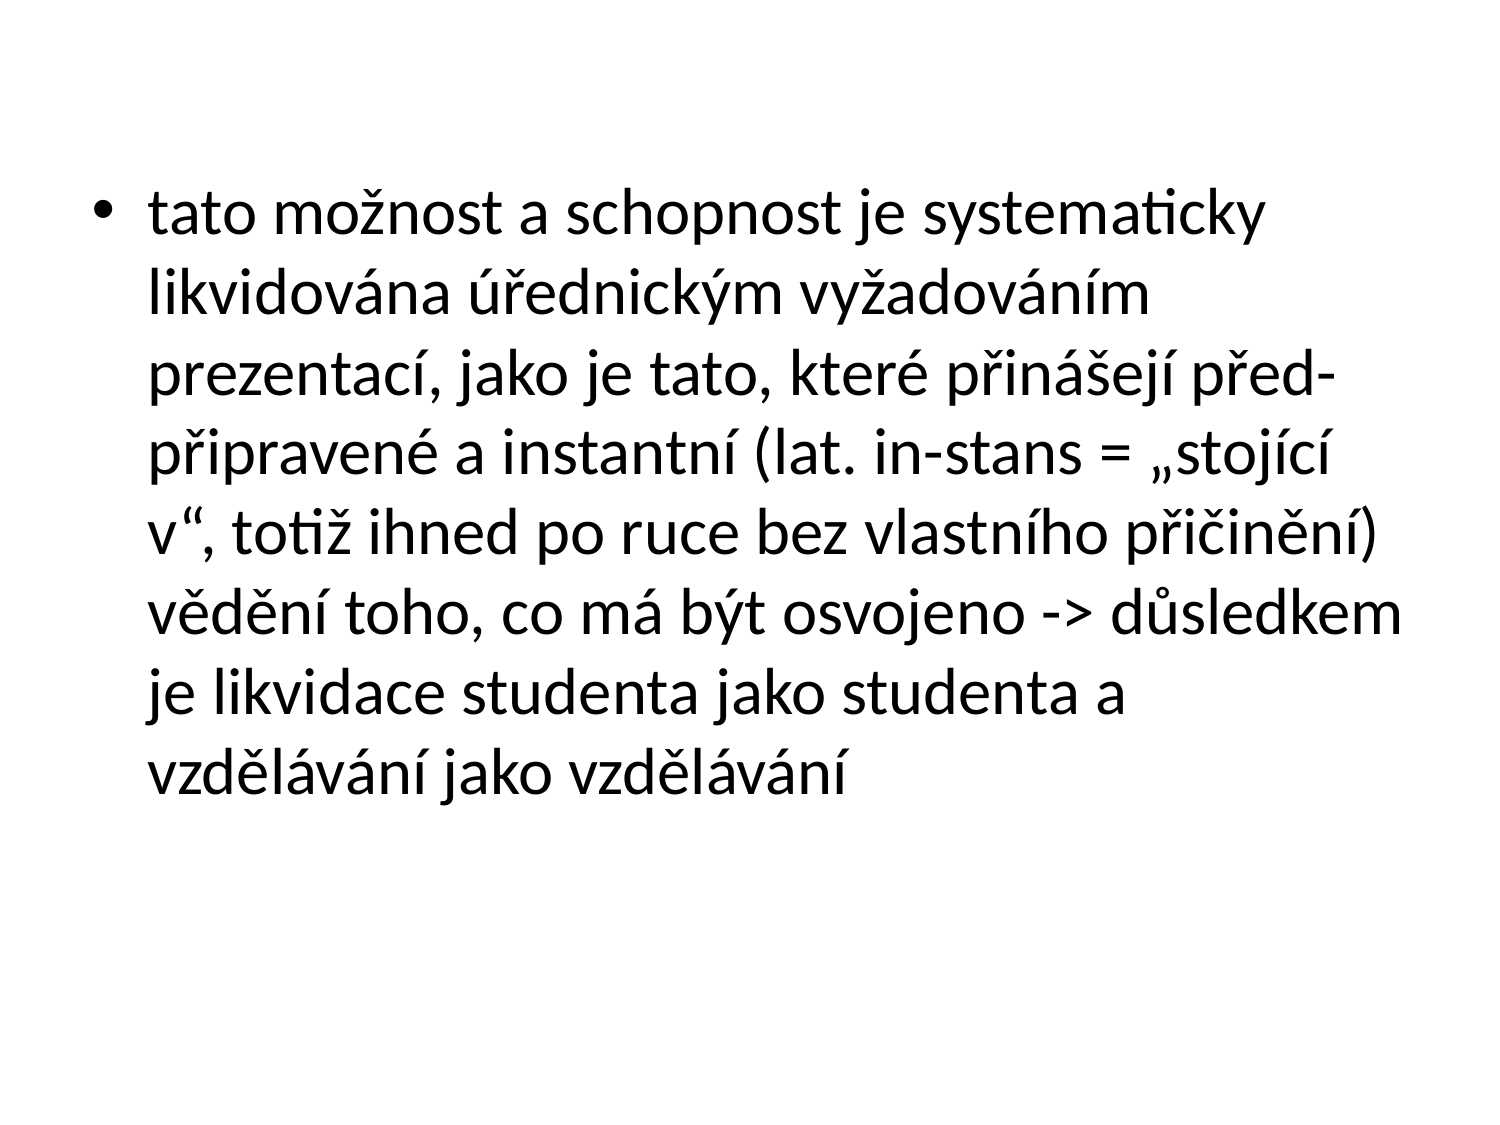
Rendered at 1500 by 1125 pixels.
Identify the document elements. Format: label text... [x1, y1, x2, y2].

list tato možnost a schopnost je systematicky likvidována úřednickým vyžadováním prezentací, jako je tato, které přinášejí před-připravené a instantní (lat. in-stans = „stojící v“, totiž ihned po ruce bez vlastního přičinění) vědění toho, co má být osvojeno -> důsledkem je likvidace studenta jako studenta a vzdělávání jako vzdělávání [76, 160, 1427, 904]
